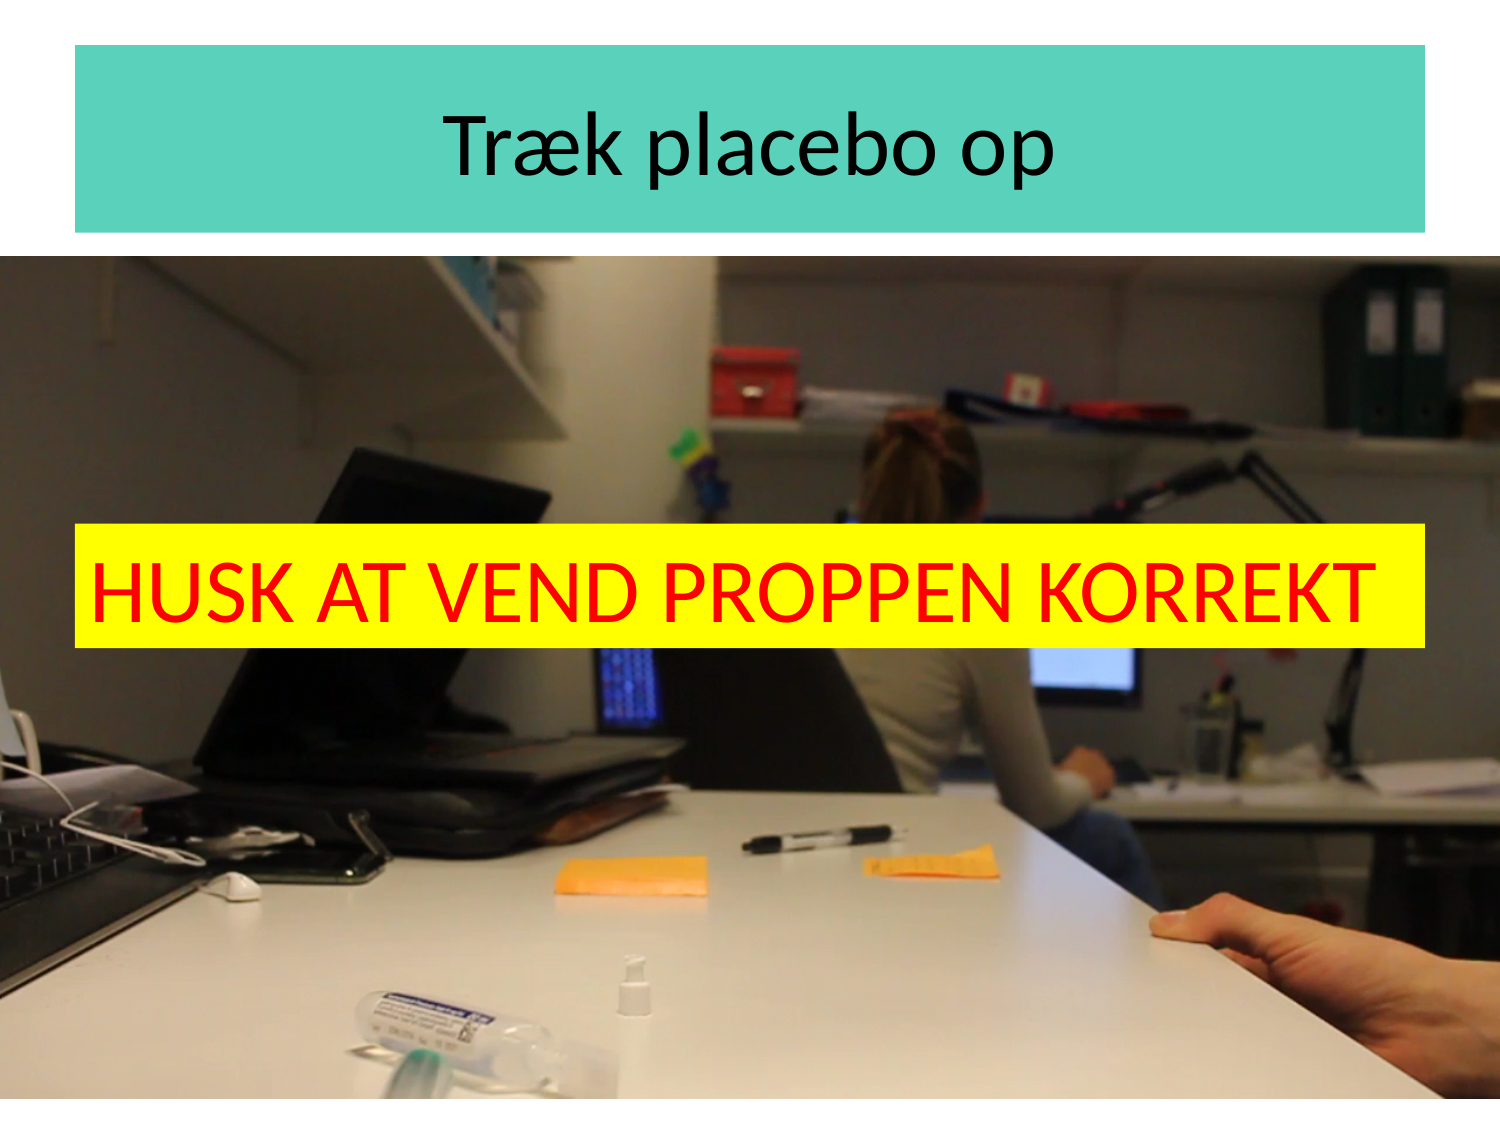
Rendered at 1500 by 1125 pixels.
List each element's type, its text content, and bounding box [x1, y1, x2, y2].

title Træk placebo op [75, 45, 1425, 233]
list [0, 255, 1500, 1100]
